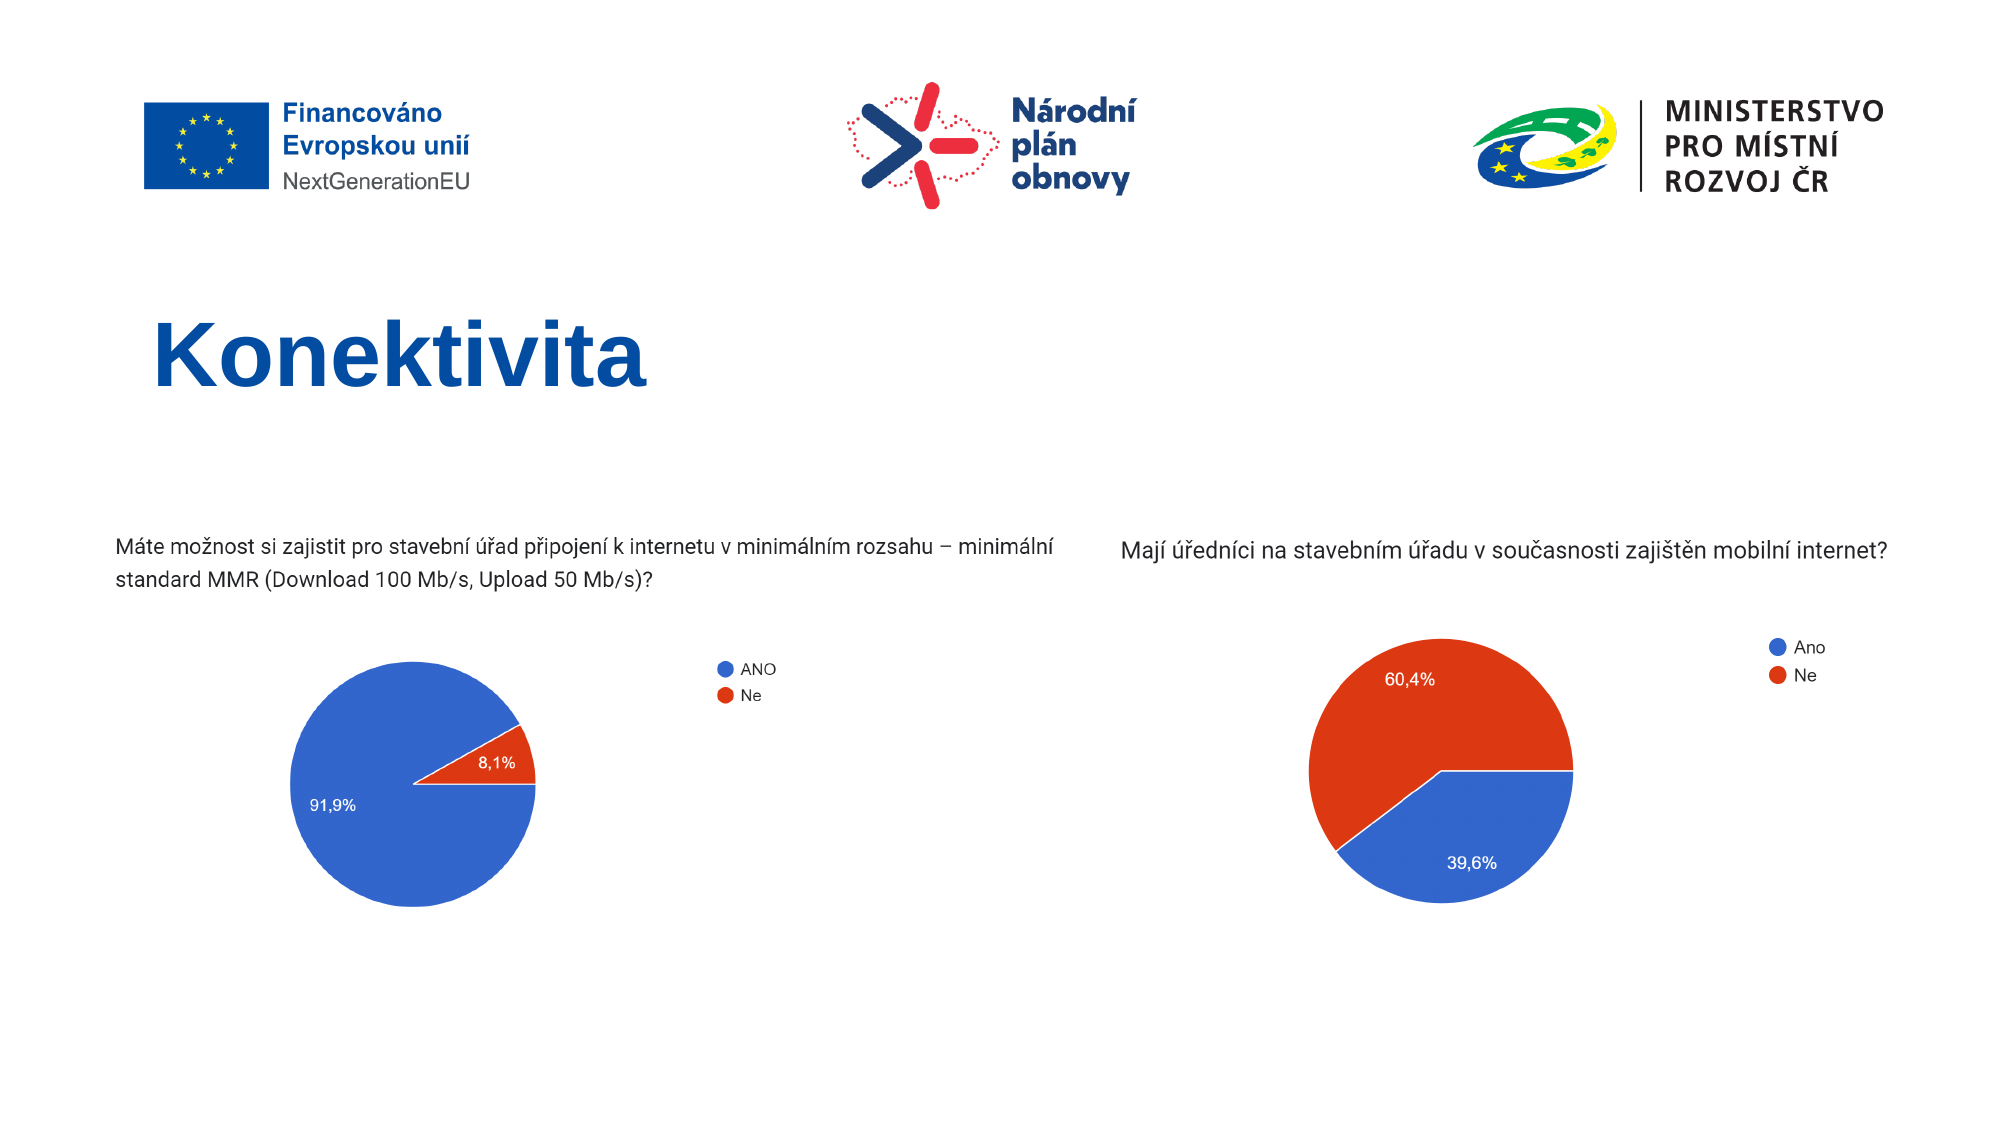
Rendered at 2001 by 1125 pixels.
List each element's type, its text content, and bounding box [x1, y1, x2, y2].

picture [137, 73, 1895, 216]
title Konektivita [137, 248, 1863, 466]
picture [82, 499, 1086, 955]
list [1086, 499, 1938, 955]
